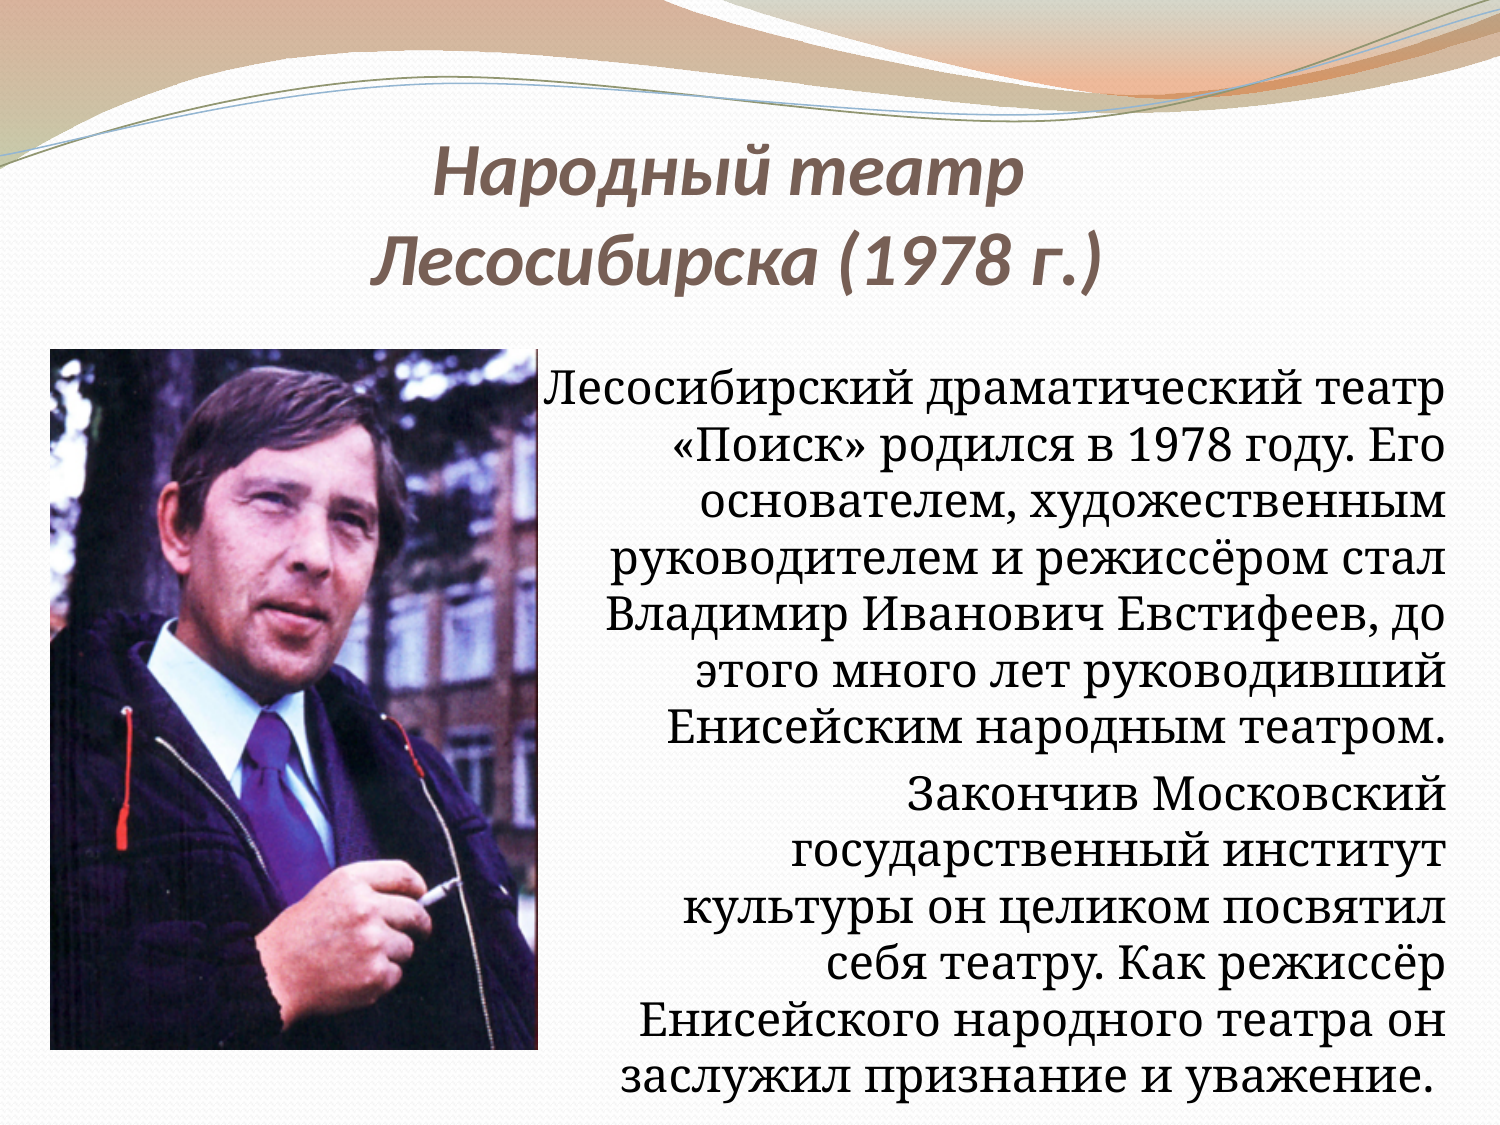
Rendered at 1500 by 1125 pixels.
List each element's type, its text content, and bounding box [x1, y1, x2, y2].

picture [49, 349, 538, 1051]
list Лесосибирский драматический театр «Поиск» родился в 1978 году. Его основателем, художественным руководителем и режиссёром стал Владимир Иванович Евстифеев, до этого много лет руководивший Енисейским народным театром. Закончив Московский государственный институт культуры он целиком посвятил себя театру. Как режиссёр Енисейского народного театра он заслужил признание и уважение. [525, 350, 1463, 1125]
title Народный театр Лесосибирска (1978 г.) [62, 112, 1413, 300]
